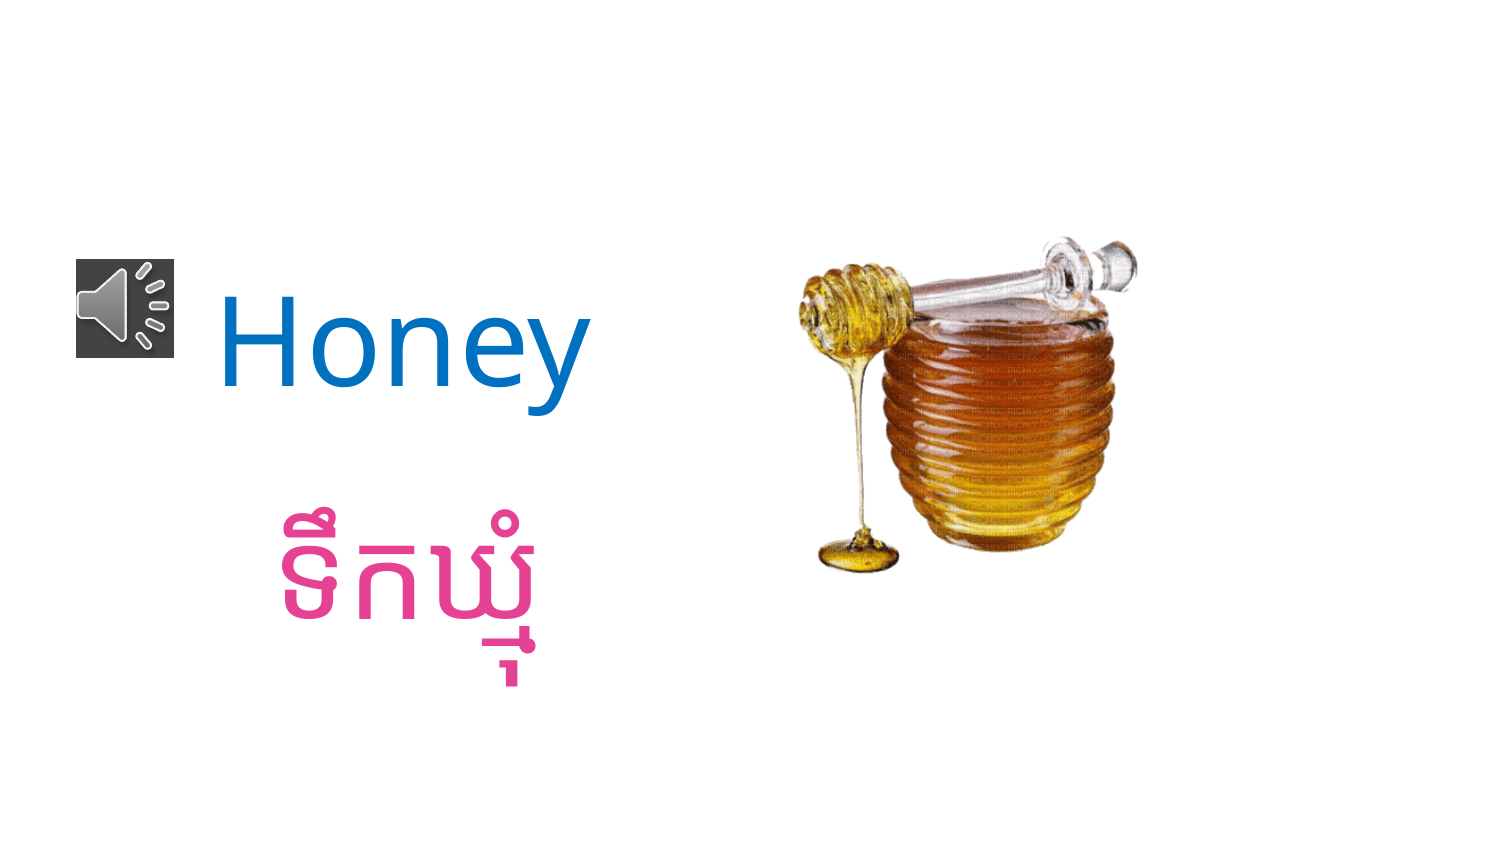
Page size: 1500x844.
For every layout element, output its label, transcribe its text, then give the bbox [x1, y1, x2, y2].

picture [786, 132, 1150, 677]
picture [74, 258, 176, 359]
text_box ទឹកឃ្មុំ [106, 517, 710, 645]
text_box Honey [58, 157, 779, 412]
